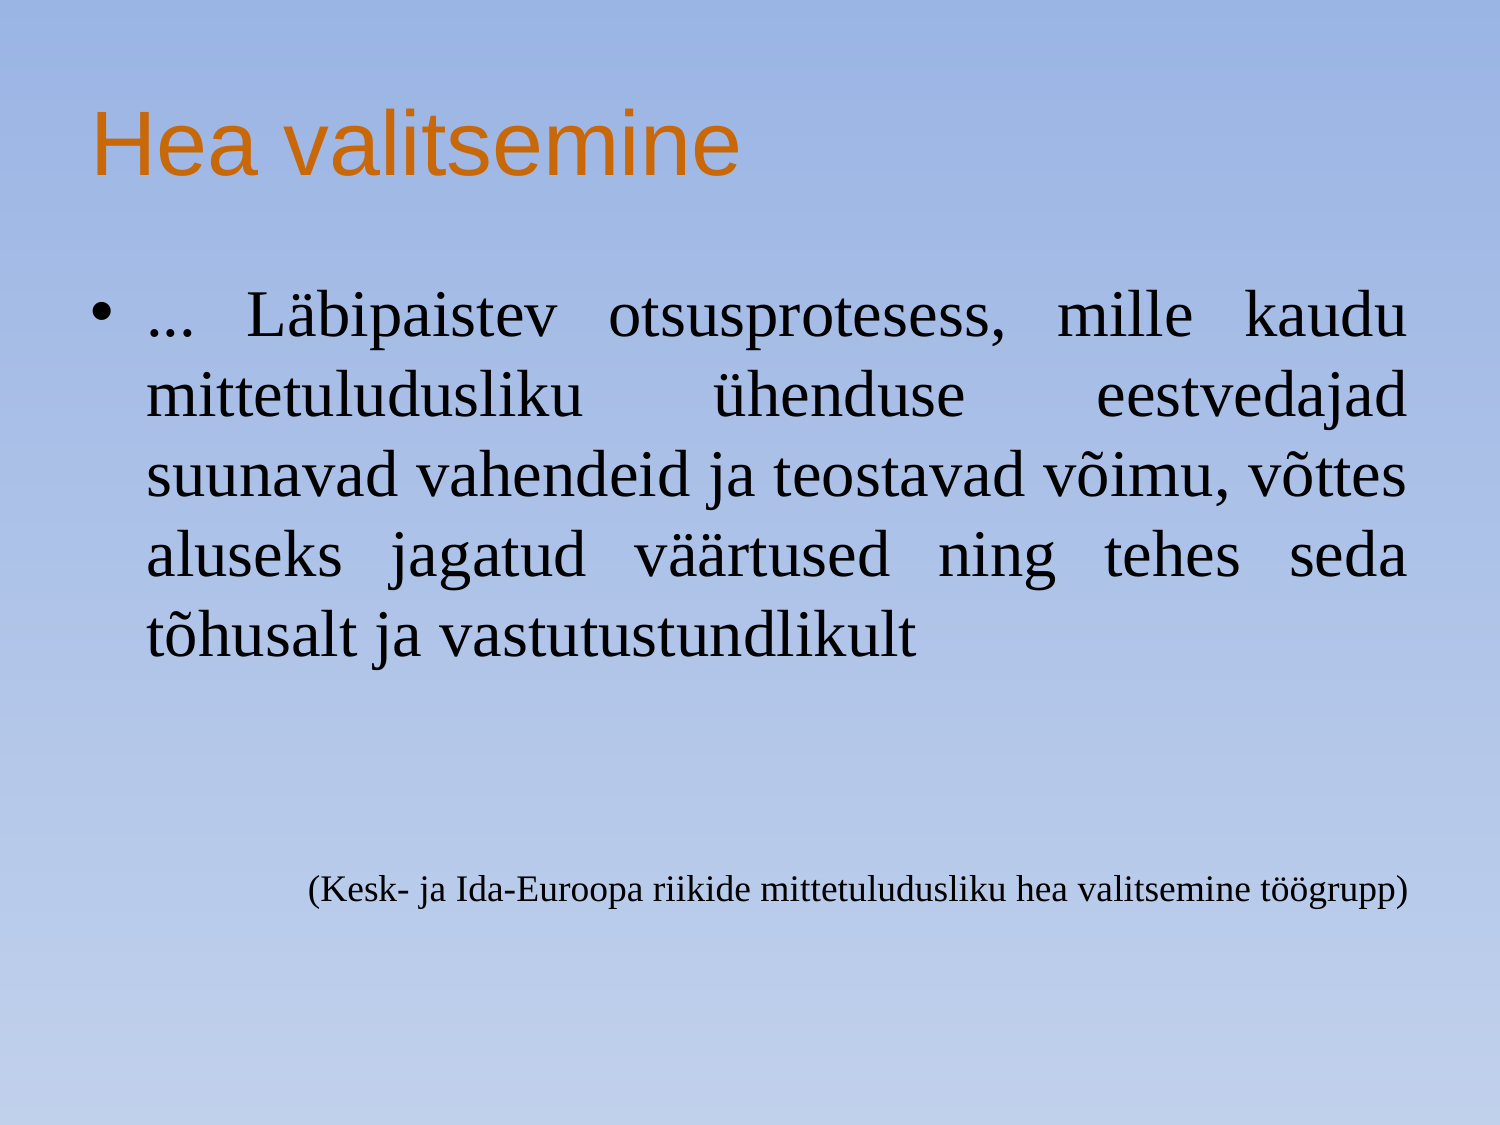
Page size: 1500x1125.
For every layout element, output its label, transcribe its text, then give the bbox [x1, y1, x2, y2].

title Hea valitsemine [75, 45, 1425, 233]
list ... Läbipaistev otsusprotesess, mille kaudu mittetuludusliku ühenduse eestvedajad suunavad vahendeid ja teostavad võimu, võttes aluseks jagatud väärtused ning tehes seda tõhusalt ja vastutustundlikult (Kesk- ja Ida-Euroopa riikide mittetuludusliku hea valitsemine töögrupp) [75, 262, 1425, 1005]
